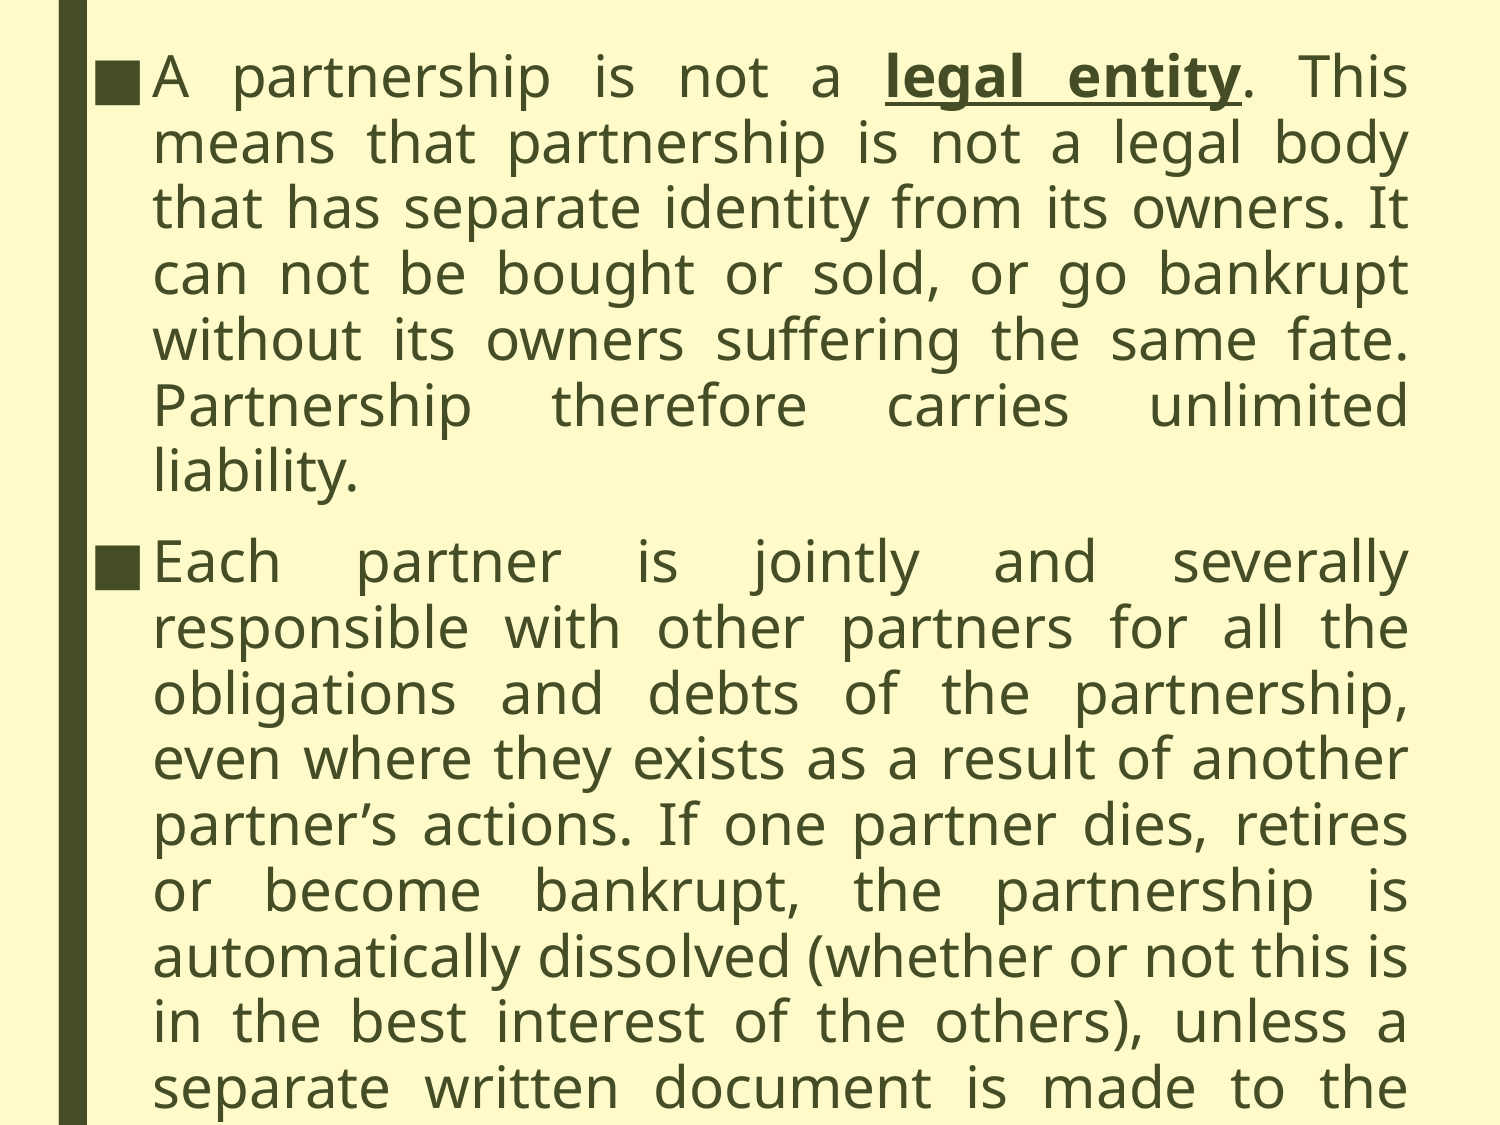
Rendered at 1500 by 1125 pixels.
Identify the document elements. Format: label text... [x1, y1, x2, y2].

list A partnership is not a legal entity. This means that partnership is not a legal body that has separate identity from its owners. It can not be bought or sold, or go bankrupt without its owners suffering the same fate. Partnership therefore carries unlimited liability. Each partner is jointly and severally responsible with other partners for all the obligations and debts of the partnership, even where they exists as a result of another partner’s actions. If one partner dies, retires or become bankrupt, the partnership is automatically dissolved (whether or not this is in the best interest of the others), unless a separate written document is made to the contrary. Every partnership must have at least one general partner. [75, 37, 1425, 1038]
